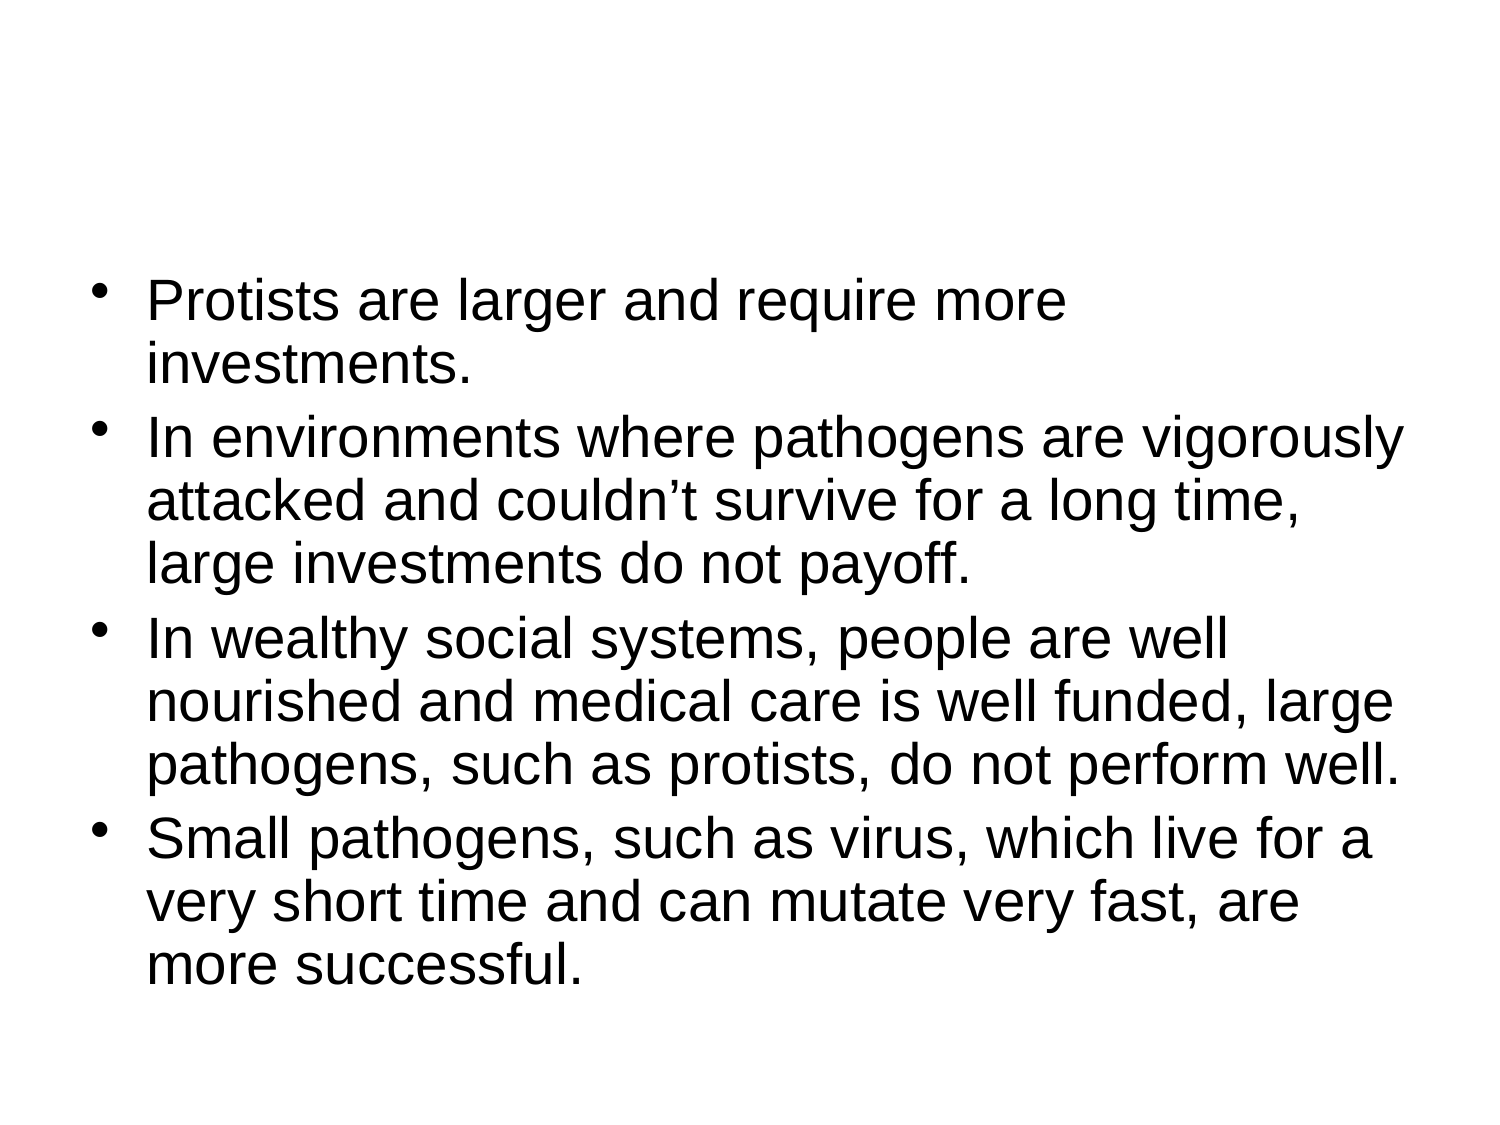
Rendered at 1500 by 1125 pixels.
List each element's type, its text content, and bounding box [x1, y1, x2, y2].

list Protists are larger and require more investments. In environments where pathogens are vigorously attacked and couldn’t survive for a long time, large investments do not payoff. In wealthy social systems, people are well nourished and medical care is well funded, large pathogens, such as protists, do not perform well. Small pathogens, such as virus, which live for a very short time and can mutate very fast, are more successful. [75, 262, 1425, 1005]
